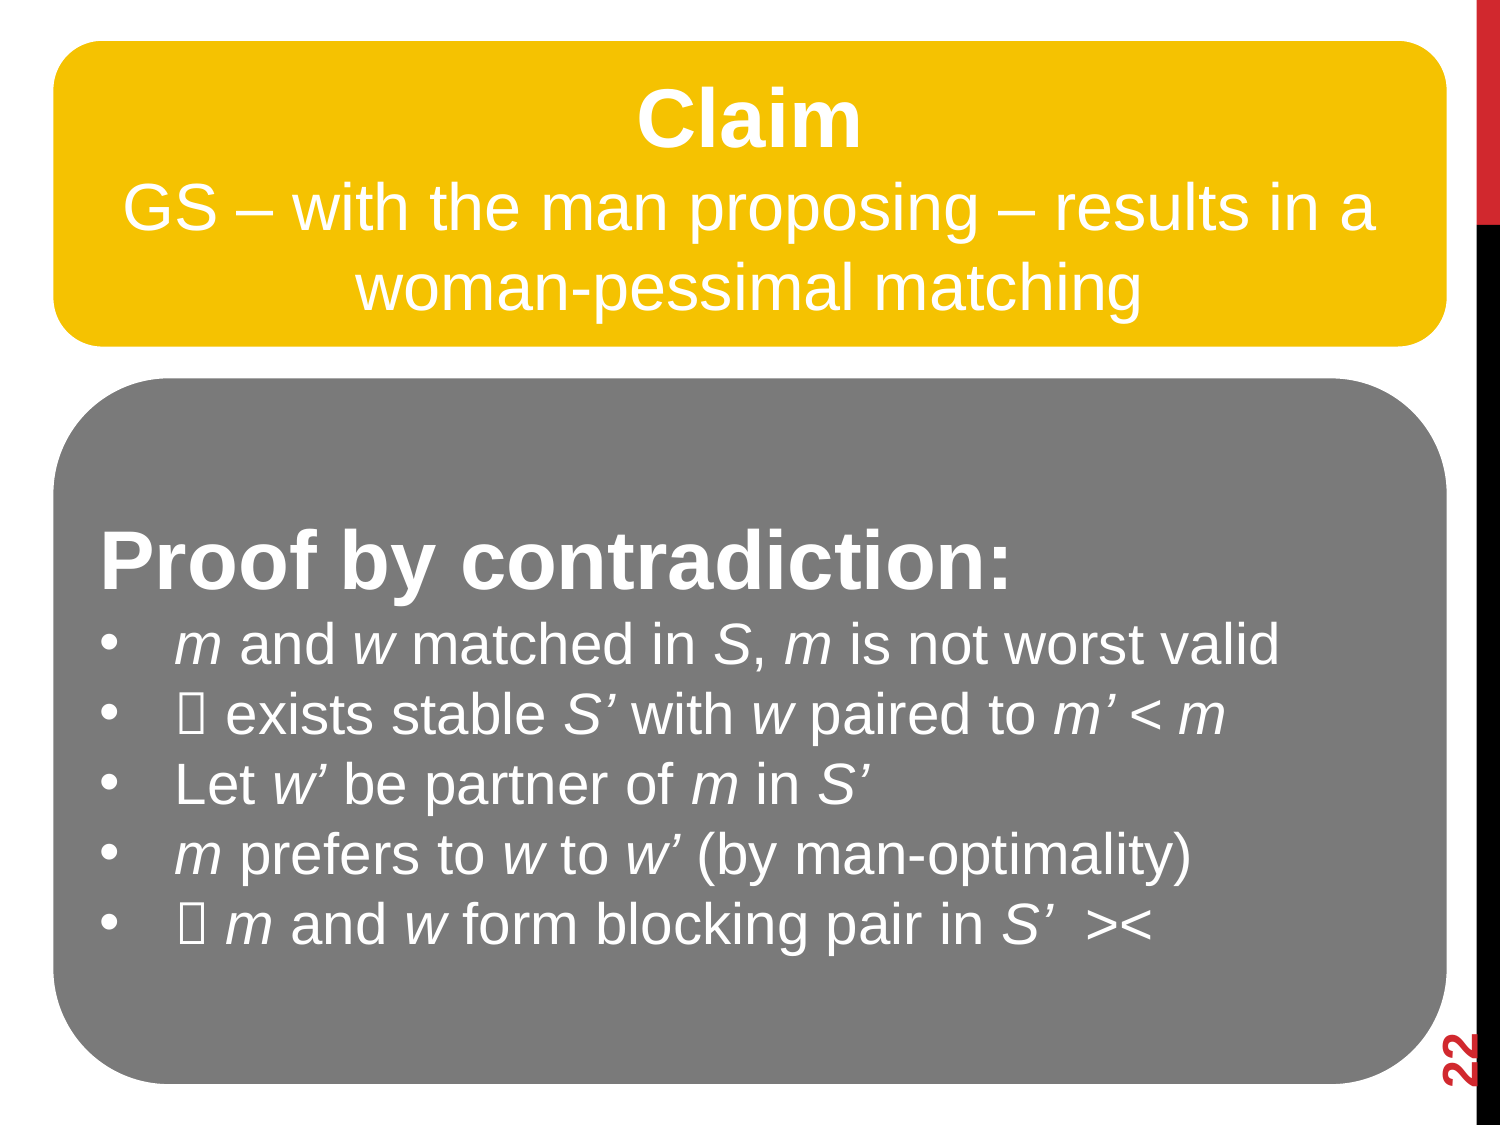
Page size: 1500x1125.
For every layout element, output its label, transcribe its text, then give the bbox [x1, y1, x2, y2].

slide_number 22 [1427, 887, 1488, 1104]
text_box Claim GS – with the man proposing – results in a woman-pessimal matching [46, 34, 1454, 354]
text_box Proof by contradiction: m and w matched in S, m is not worst valid  exists stable S’ with w paired to m’ < m Let w’ be partner of m in S’ m prefers to w to w’ (by man-optimality)  m and w form blocking pair in S’ >< [46, 371, 1454, 1091]
